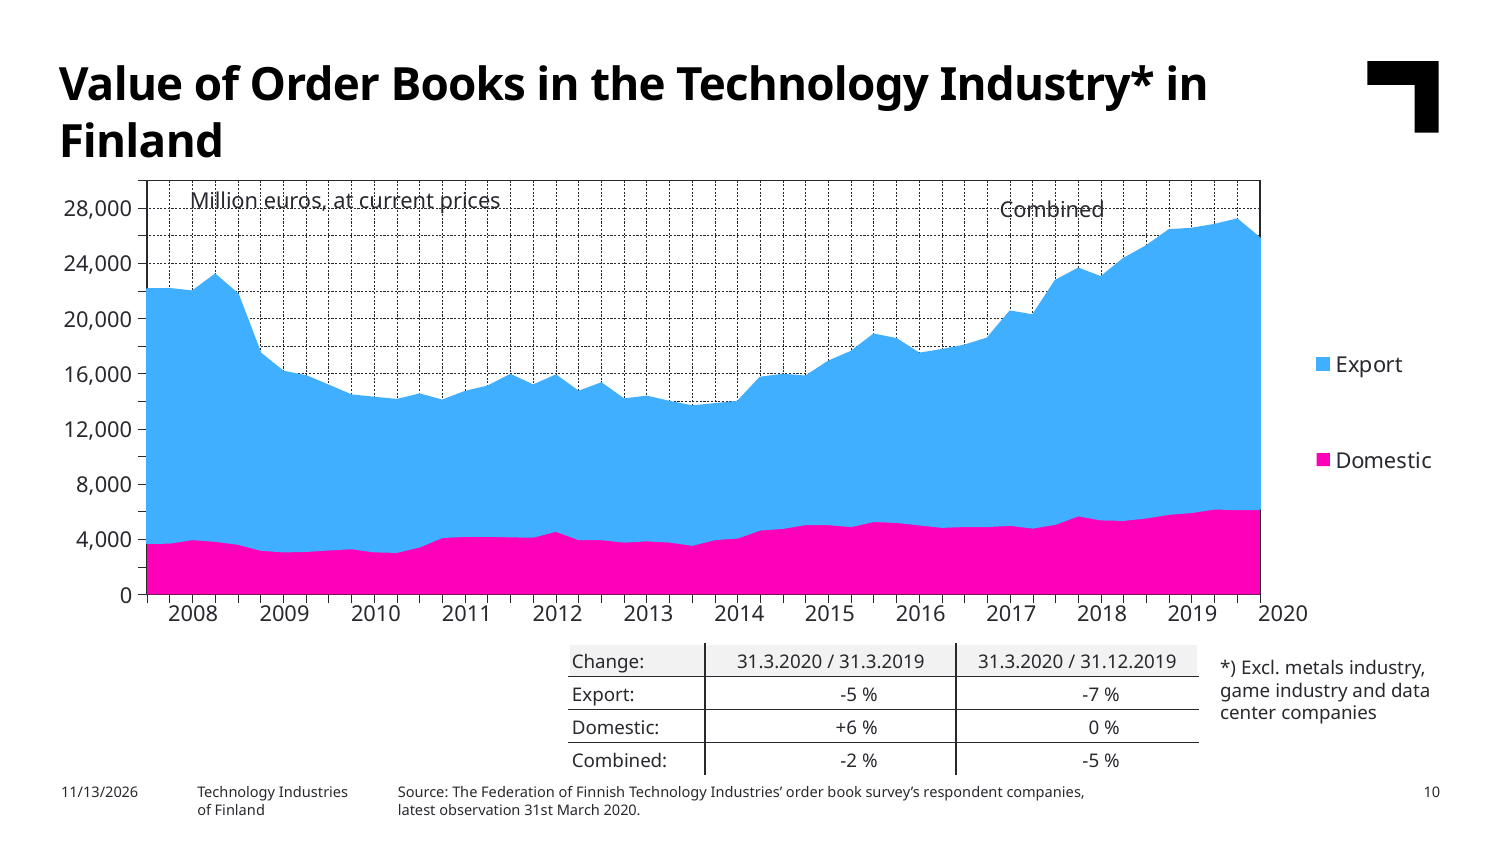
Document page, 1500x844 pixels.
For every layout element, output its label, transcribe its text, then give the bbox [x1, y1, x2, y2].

table_cell 0 % [957, 710, 1197, 742]
list Value of Order Books in the Technology Industry* in Finland [41, 46, 1353, 153]
list Source: The Federation of Finnish Technology Industries’ order book survey’s respondent companies, latest observation 31st March 2020. [382, 775, 1133, 816]
chart [41, 166, 1456, 635]
table_header 31.3.2020 / 31.12.2019 [957, 645, 1197, 676]
table_cell -5 % [957, 743, 1197, 775]
table_cell -7 % [957, 677, 1197, 709]
table_cell +6 % [706, 710, 955, 742]
table_cell Combined: [570, 743, 704, 775]
table_header Change: [570, 645, 704, 676]
table_cell -2 % [706, 743, 955, 775]
table_cell Export: [570, 677, 704, 709]
text_box *) Excl. metals industry, game industry and data center companies [1205, 648, 1456, 731]
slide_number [46, 775, 197, 803]
footer Technology Industries of Finland [197, 775, 453, 803]
table_header 31.3.2020 / 31.3.2019 [706, 645, 955, 676]
table_cell Domestic: [570, 710, 704, 742]
table_cell -5 % [706, 677, 955, 709]
slide_number 10 [1313, 775, 1456, 803]
